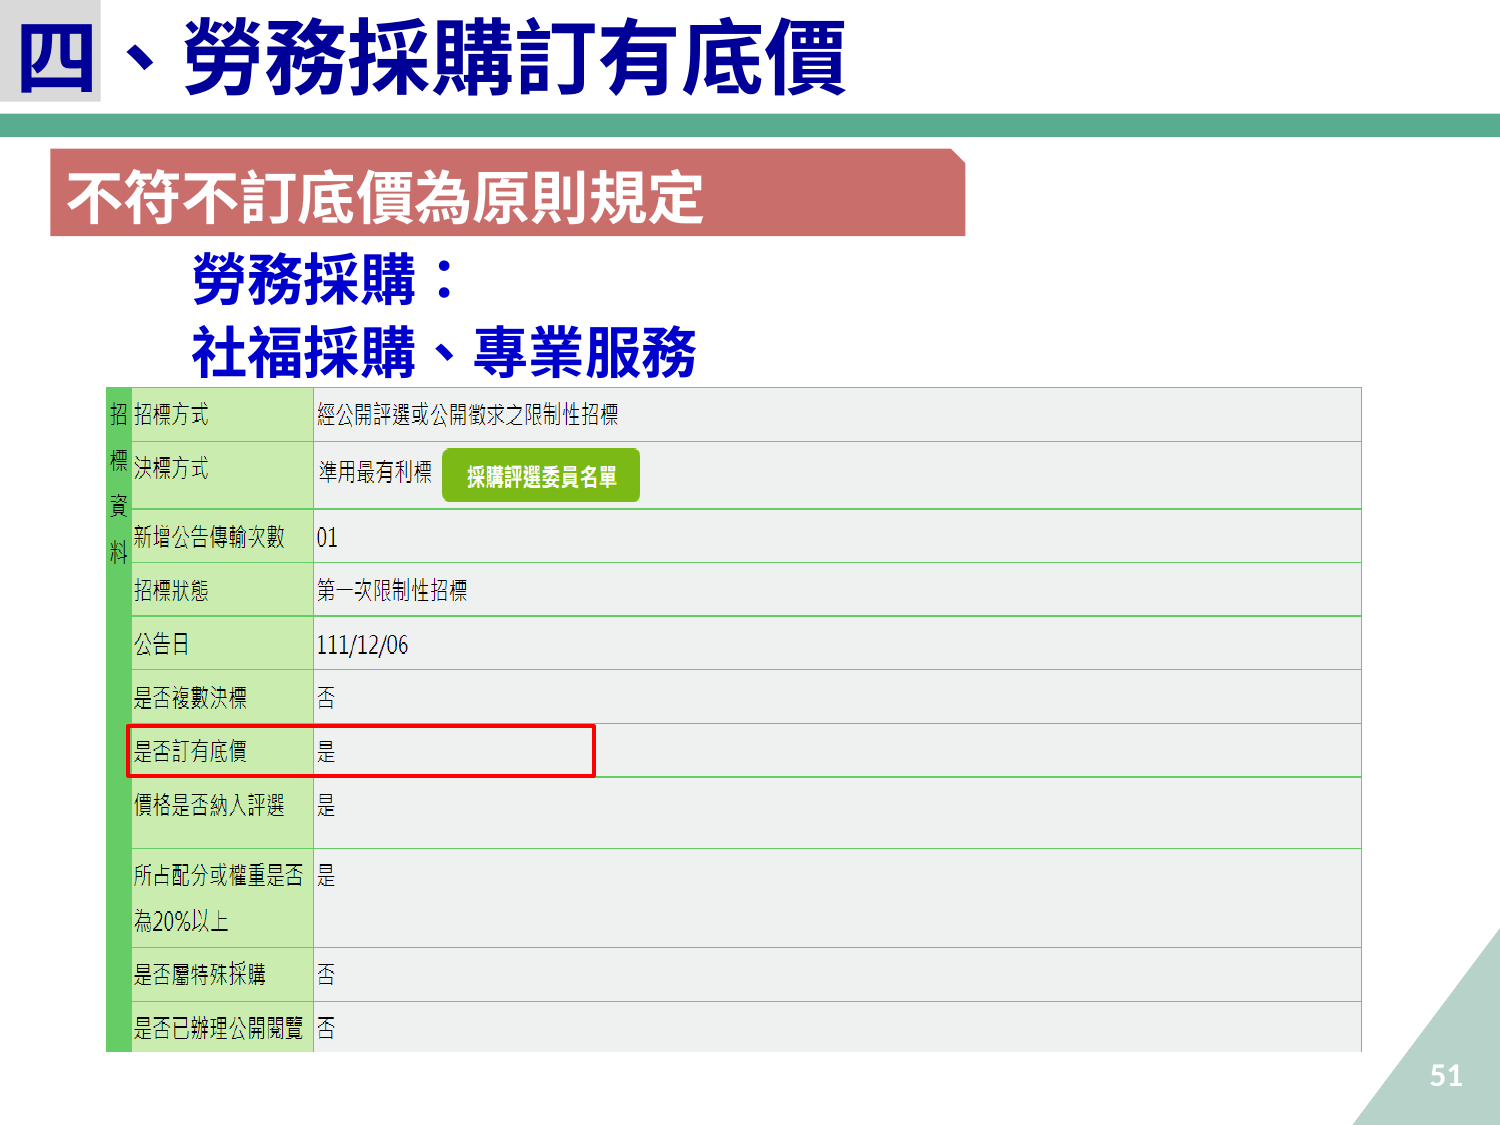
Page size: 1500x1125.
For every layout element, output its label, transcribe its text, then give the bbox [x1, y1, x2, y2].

text_box 四、勞務採購訂有底價 [0, 0, 1465, 111]
text_box 勞務採購： 社福採購、專業服務 [0, 231, 1376, 393]
text_box [1350, 926, 1500, 1125]
text_box [0, 111, 1500, 139]
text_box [100, 385, 1365, 1053]
slide_number 51 [1128, 1042, 1478, 1103]
text_box 不符不訂底價為原則規定 [48, 146, 968, 239]
